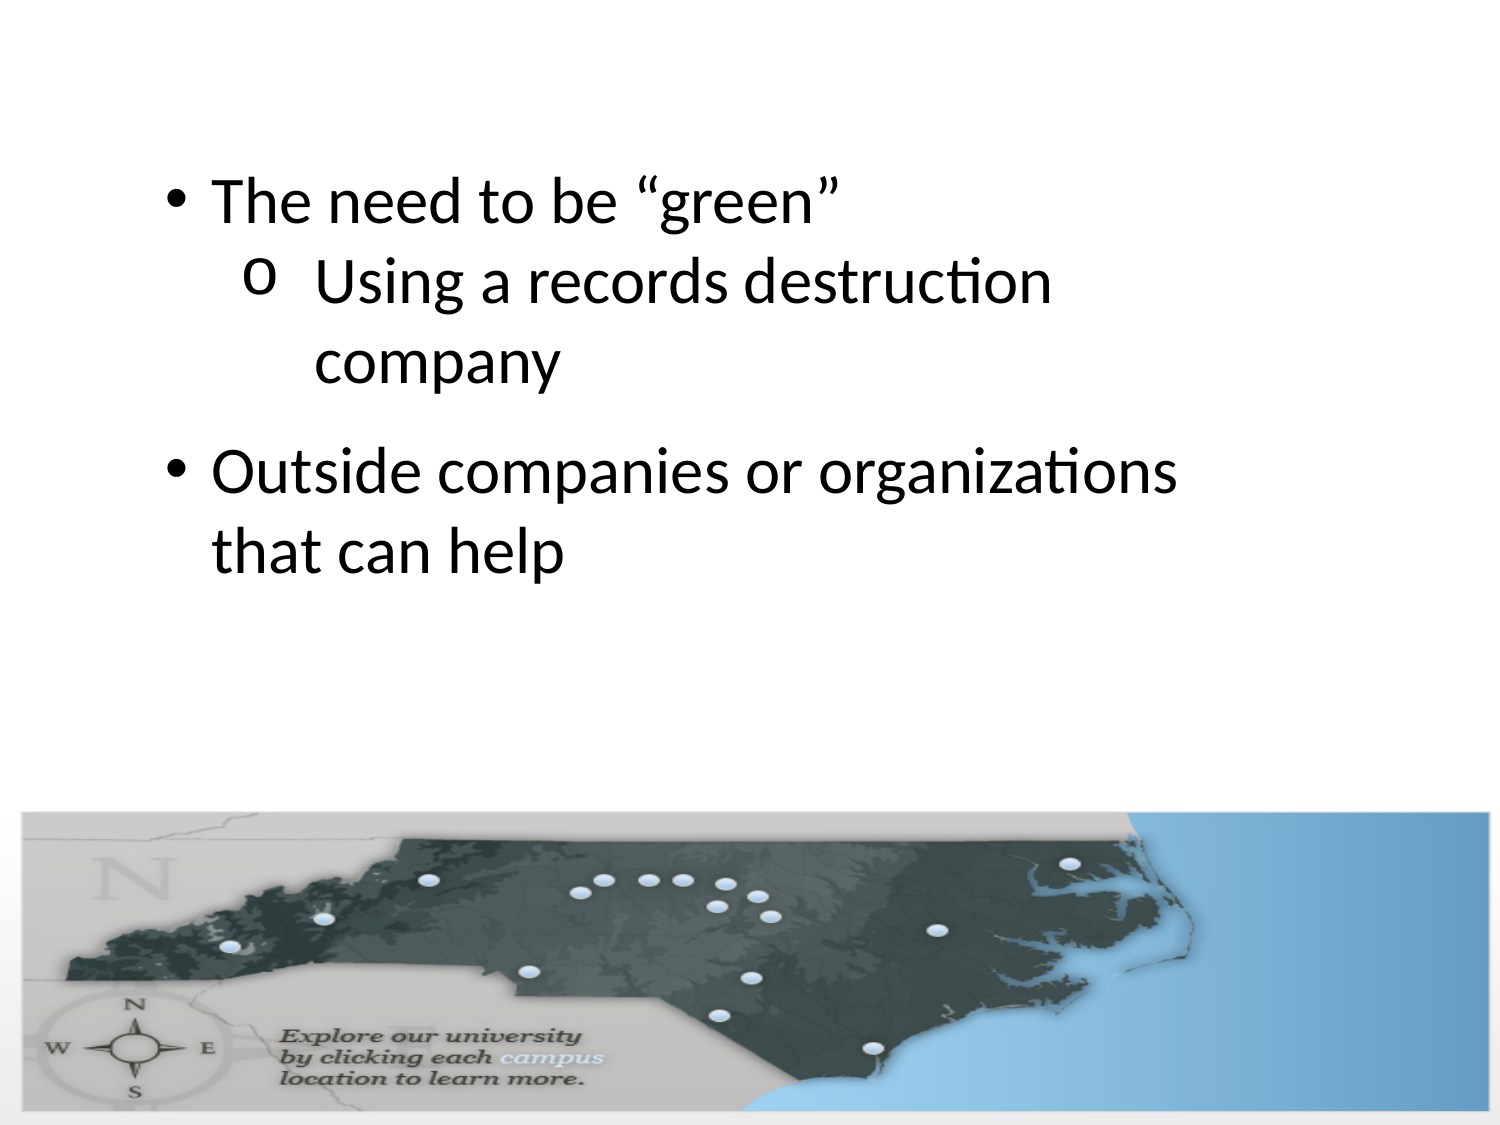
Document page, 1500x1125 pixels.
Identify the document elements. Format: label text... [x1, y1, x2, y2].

text_box The need to be “green” Using a records destruction company Outside companies or organizations that can help [149, 149, 1213, 640]
picture [0, 799, 1500, 1125]
